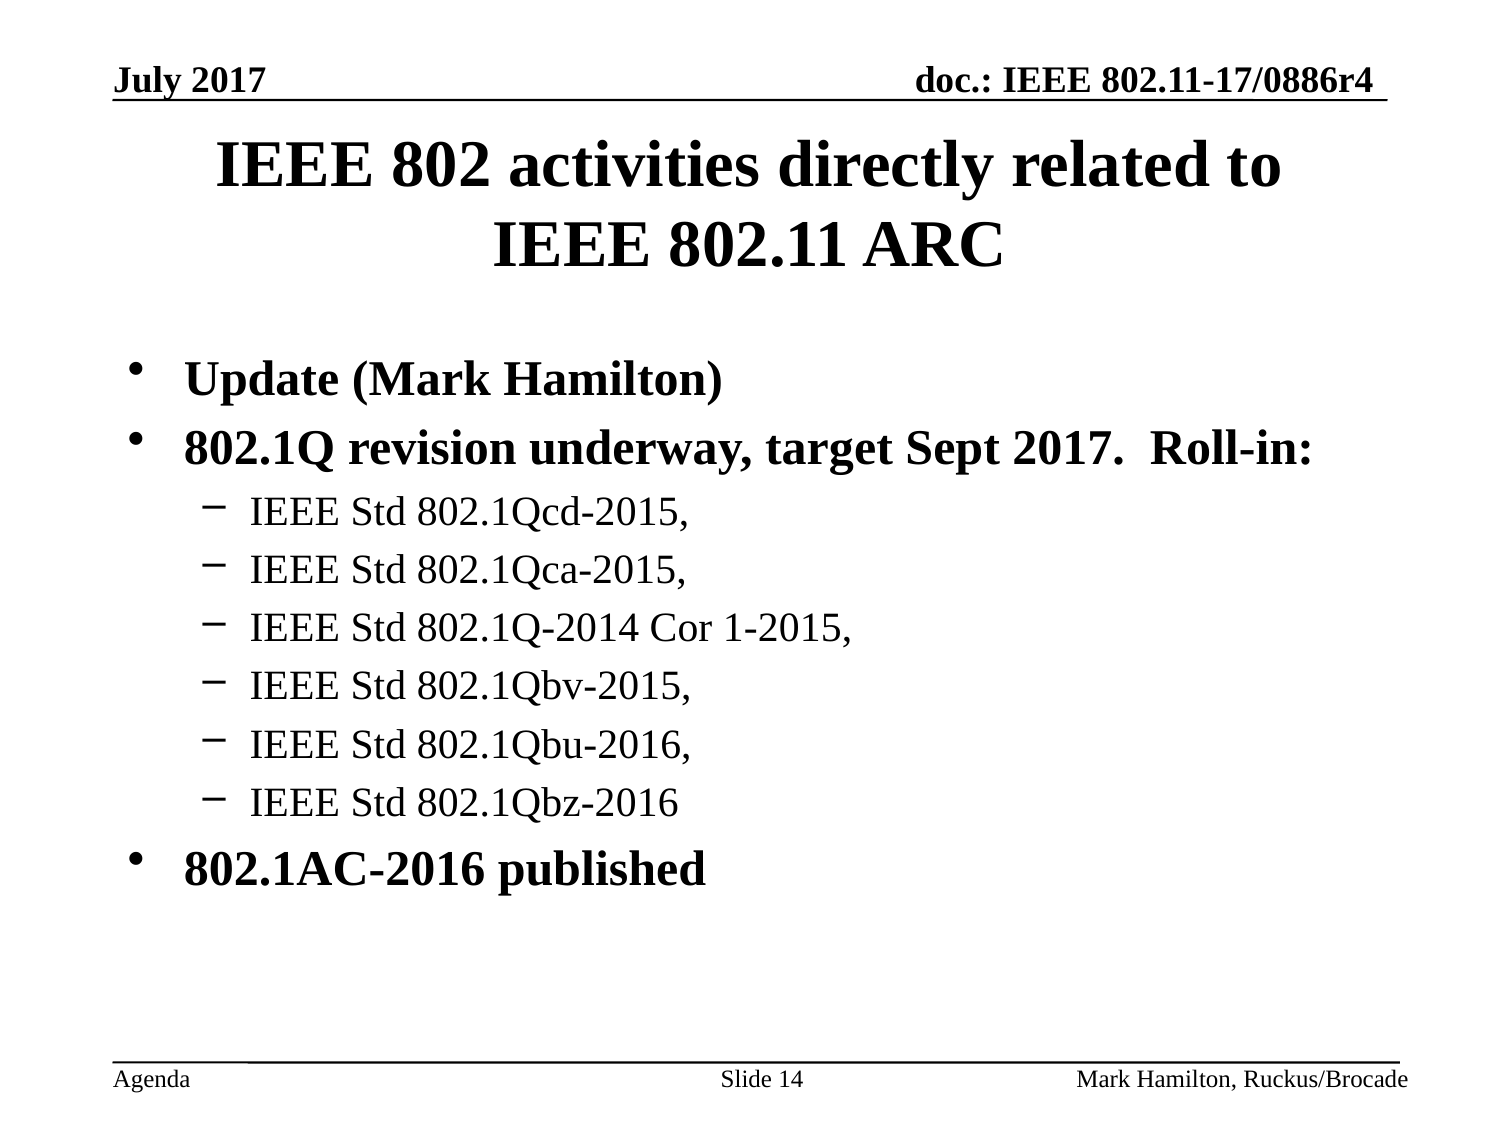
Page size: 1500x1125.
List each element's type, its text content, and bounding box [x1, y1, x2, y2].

list Update (Mark Hamilton) 802.1Q revision underway, target Sept 2017. Roll-in: IEEE Std 802.1Qcd-2015, IEEE Std 802.1Qca-2015, IEEE Std 802.1Q-2014 Cor 1-2015, IEEE Std 802.1Qbv-2015, IEEE Std 802.1Qbu-2016, IEEE Std 802.1Qbz-2016 802.1AC-2016 published [112, 337, 1388, 1000]
title IEEE 802 activities directly related to IEEE 802.11 ARC [112, 112, 1388, 288]
